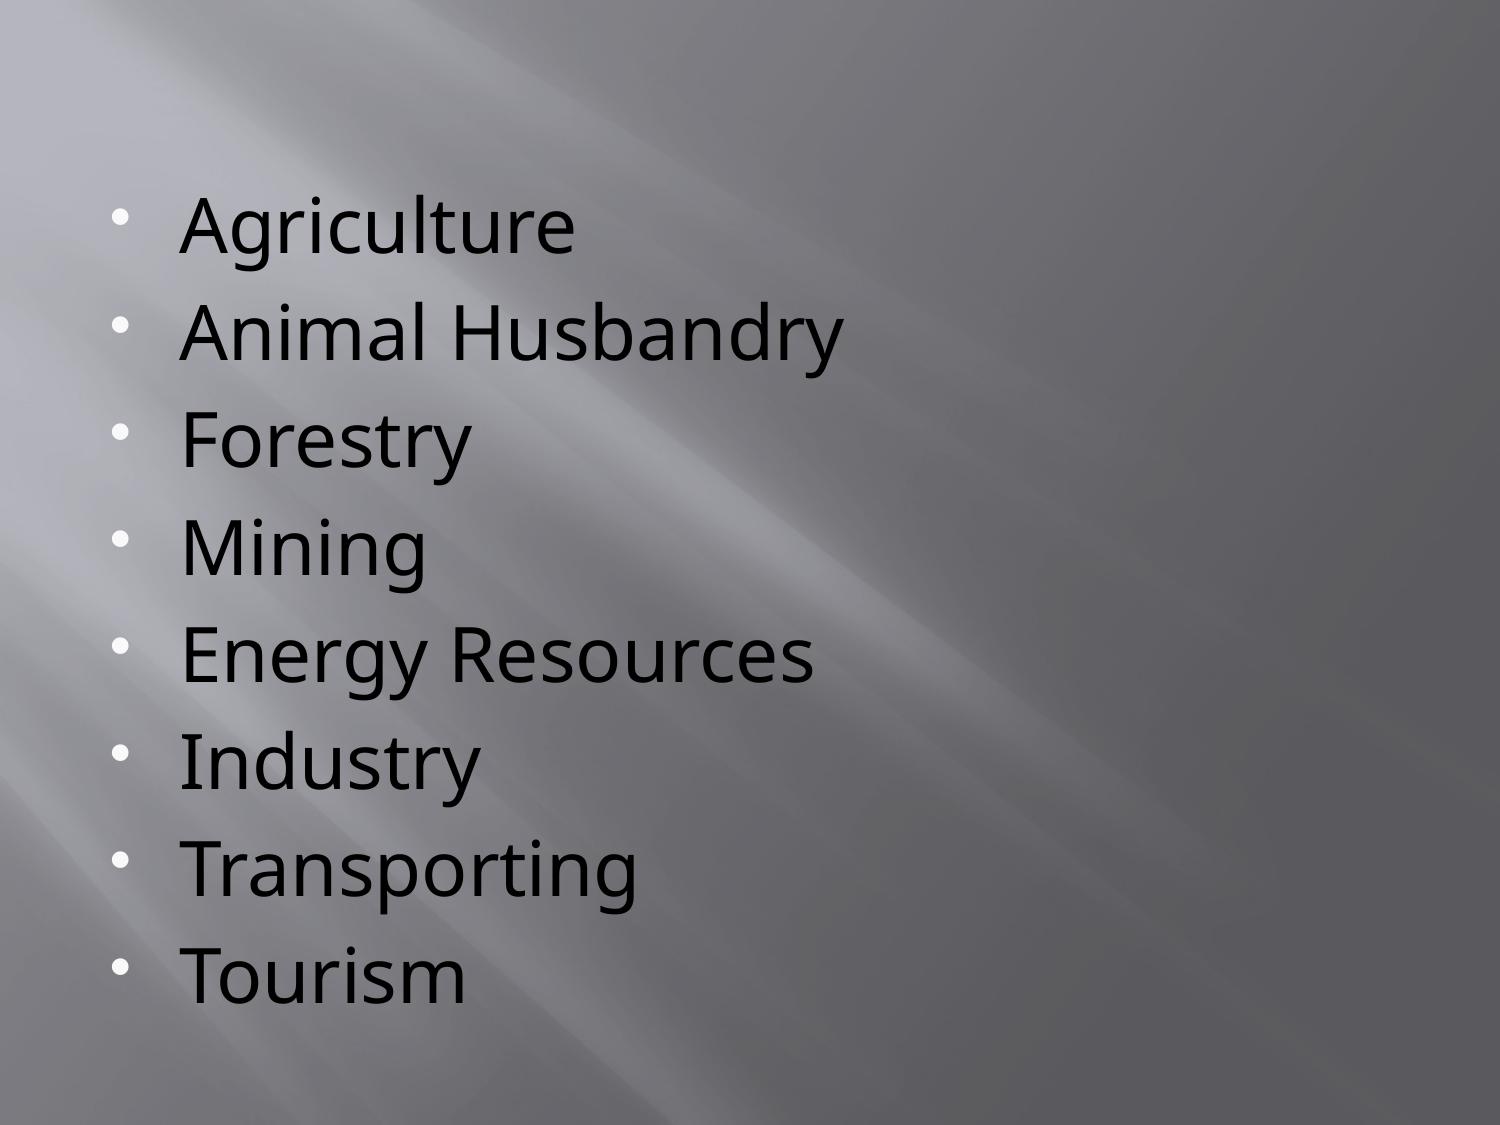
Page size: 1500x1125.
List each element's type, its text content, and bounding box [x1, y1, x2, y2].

list Agriculture Animal Husbandry Forestry Mining Energy Resources Industry Transporting Tourism [75, 90, 1425, 1035]
